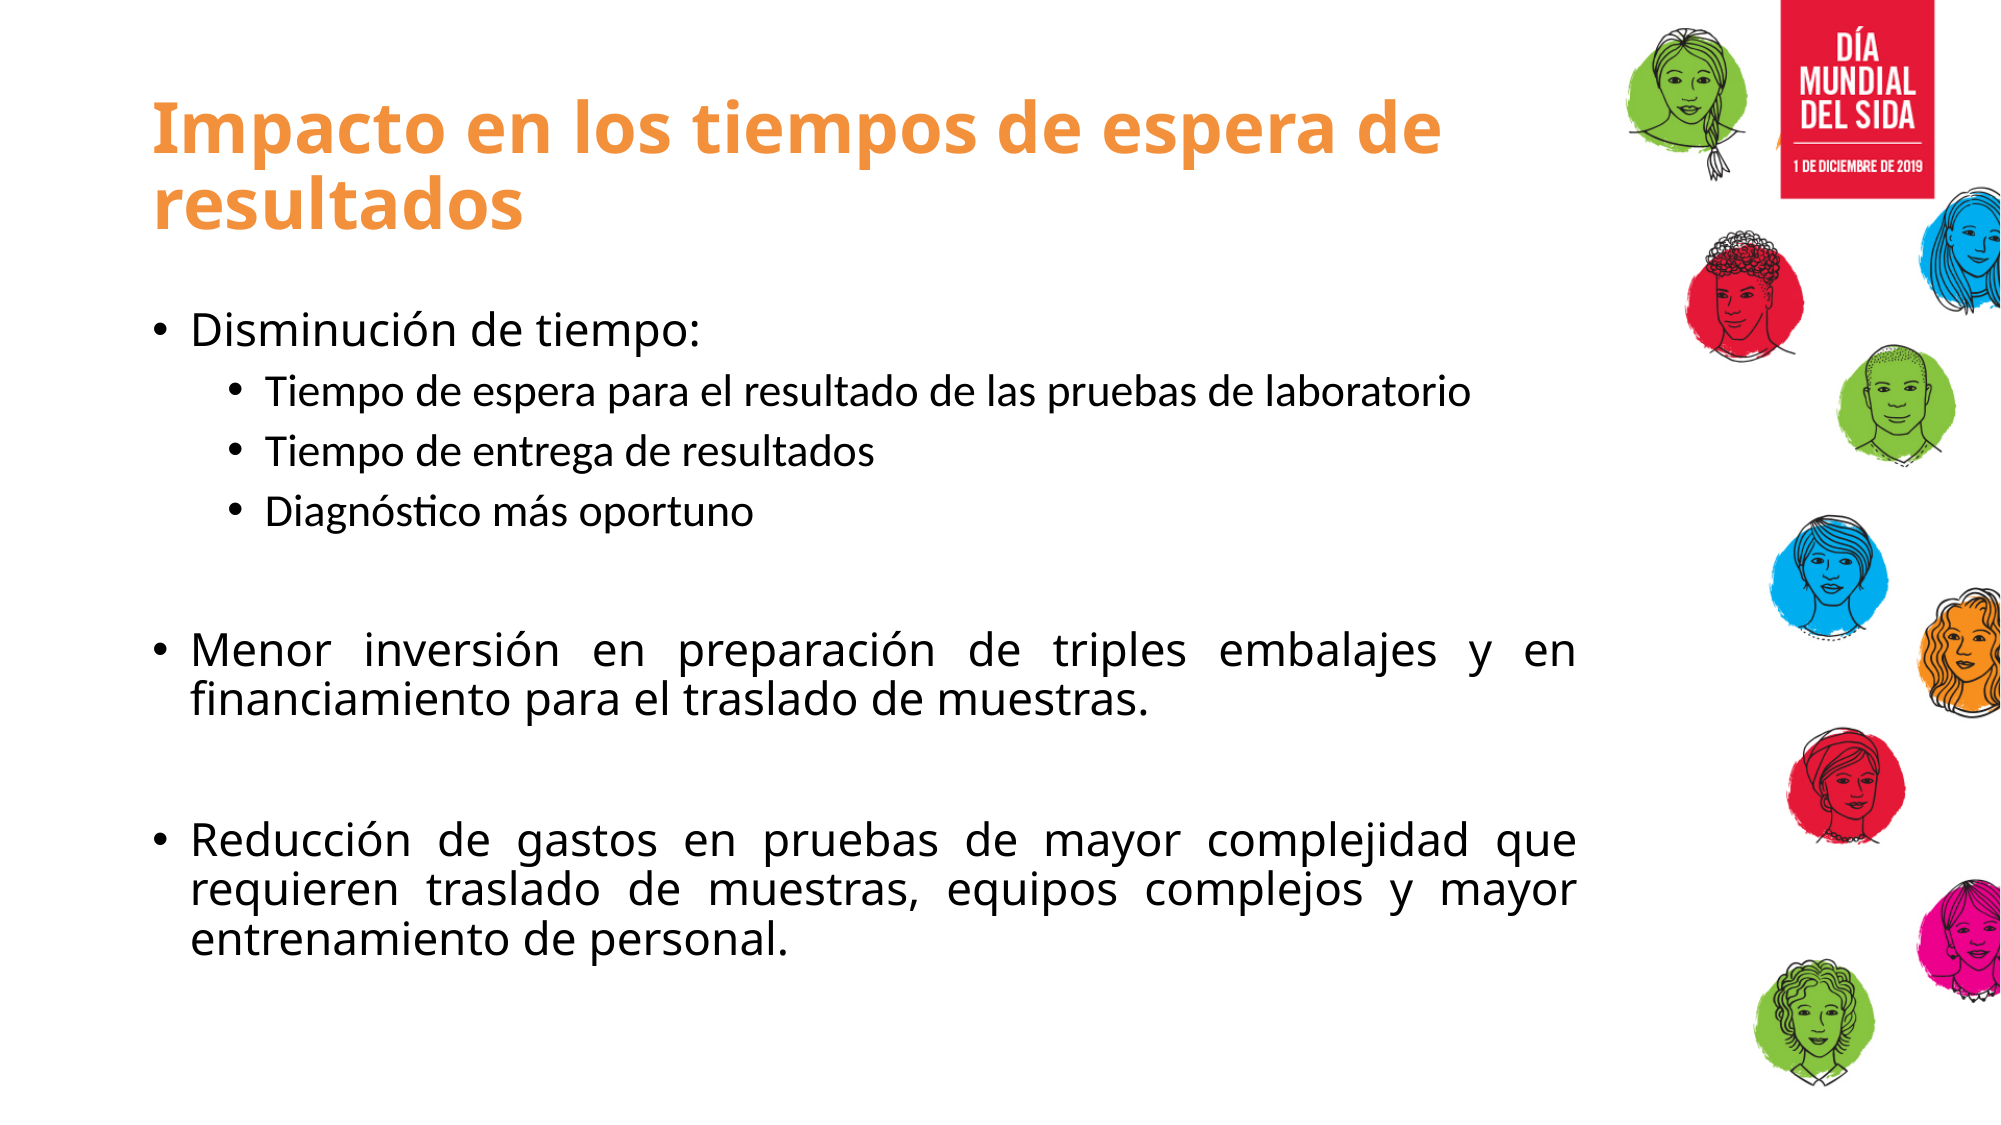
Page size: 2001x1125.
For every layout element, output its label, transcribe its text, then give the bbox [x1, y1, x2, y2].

picture [1946, 244, 1952, 256]
picture [1991, 237, 2001, 241]
picture [0, 0, 2001, 1125]
picture [1941, 217, 1946, 229]
title Impacto en los tiempos de espera de resultados [137, 59, 1594, 278]
list Disminución de tiempo: Tiempo de espera para el resultado de las pruebas de laboratorio Tiempo de entrega de resultados Diagnóstico más oportuno Menor inversión en preparación de triples embalajes y en financiamiento para el traslado de muestras. Reducción de gastos en pruebas de mayor complejidad que requieren traslado de muestras, equipos complejos y mayor entrenamiento de personal. [137, 299, 1594, 1014]
